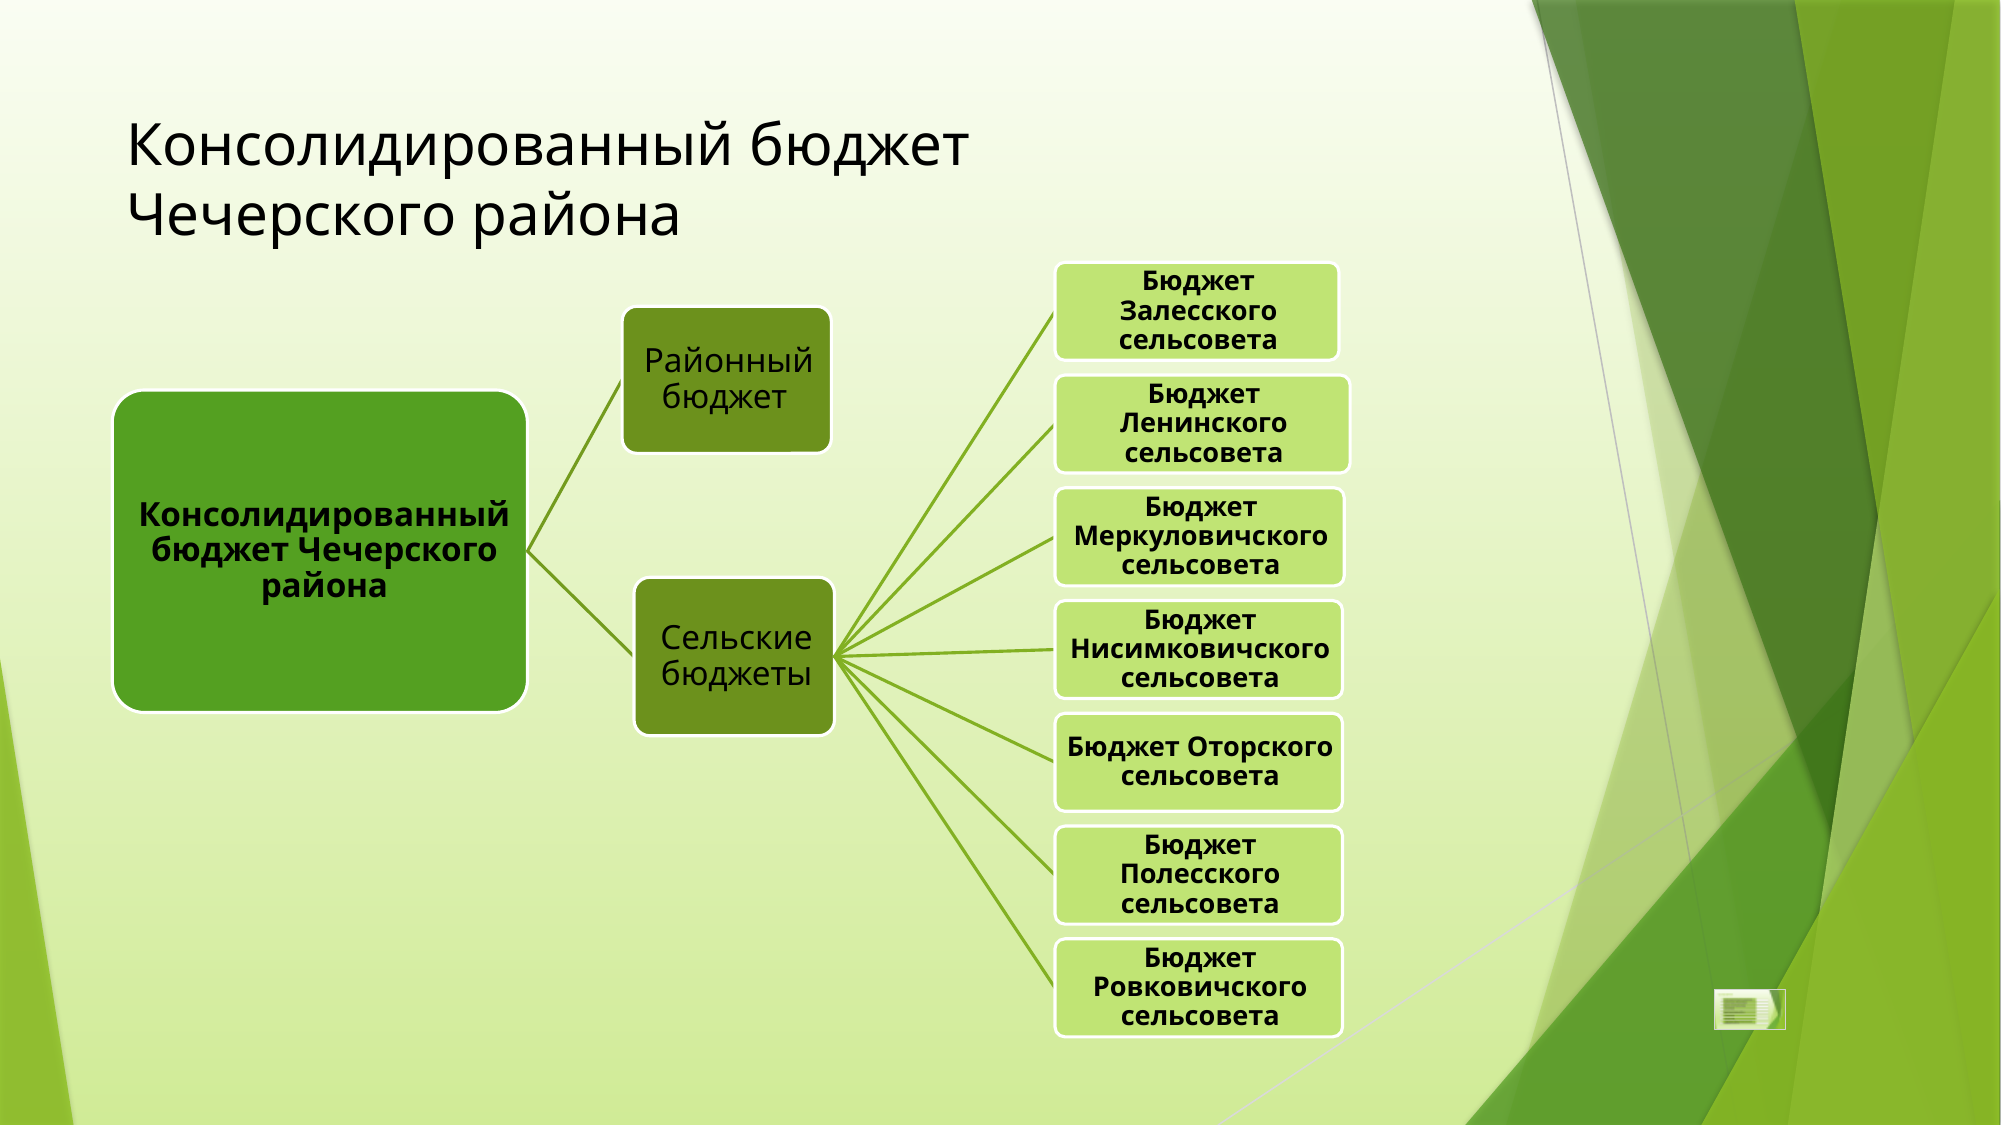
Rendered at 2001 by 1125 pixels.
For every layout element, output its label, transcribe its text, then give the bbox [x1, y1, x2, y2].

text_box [110, 261, 1522, 1039]
title Консолидированный бюджет Чечерского района [111, 99, 1522, 261]
title Консолидированный бюджет Чечерского района [111, 1046, 1522, 1050]
picture [1715, 990, 1785, 1029]
